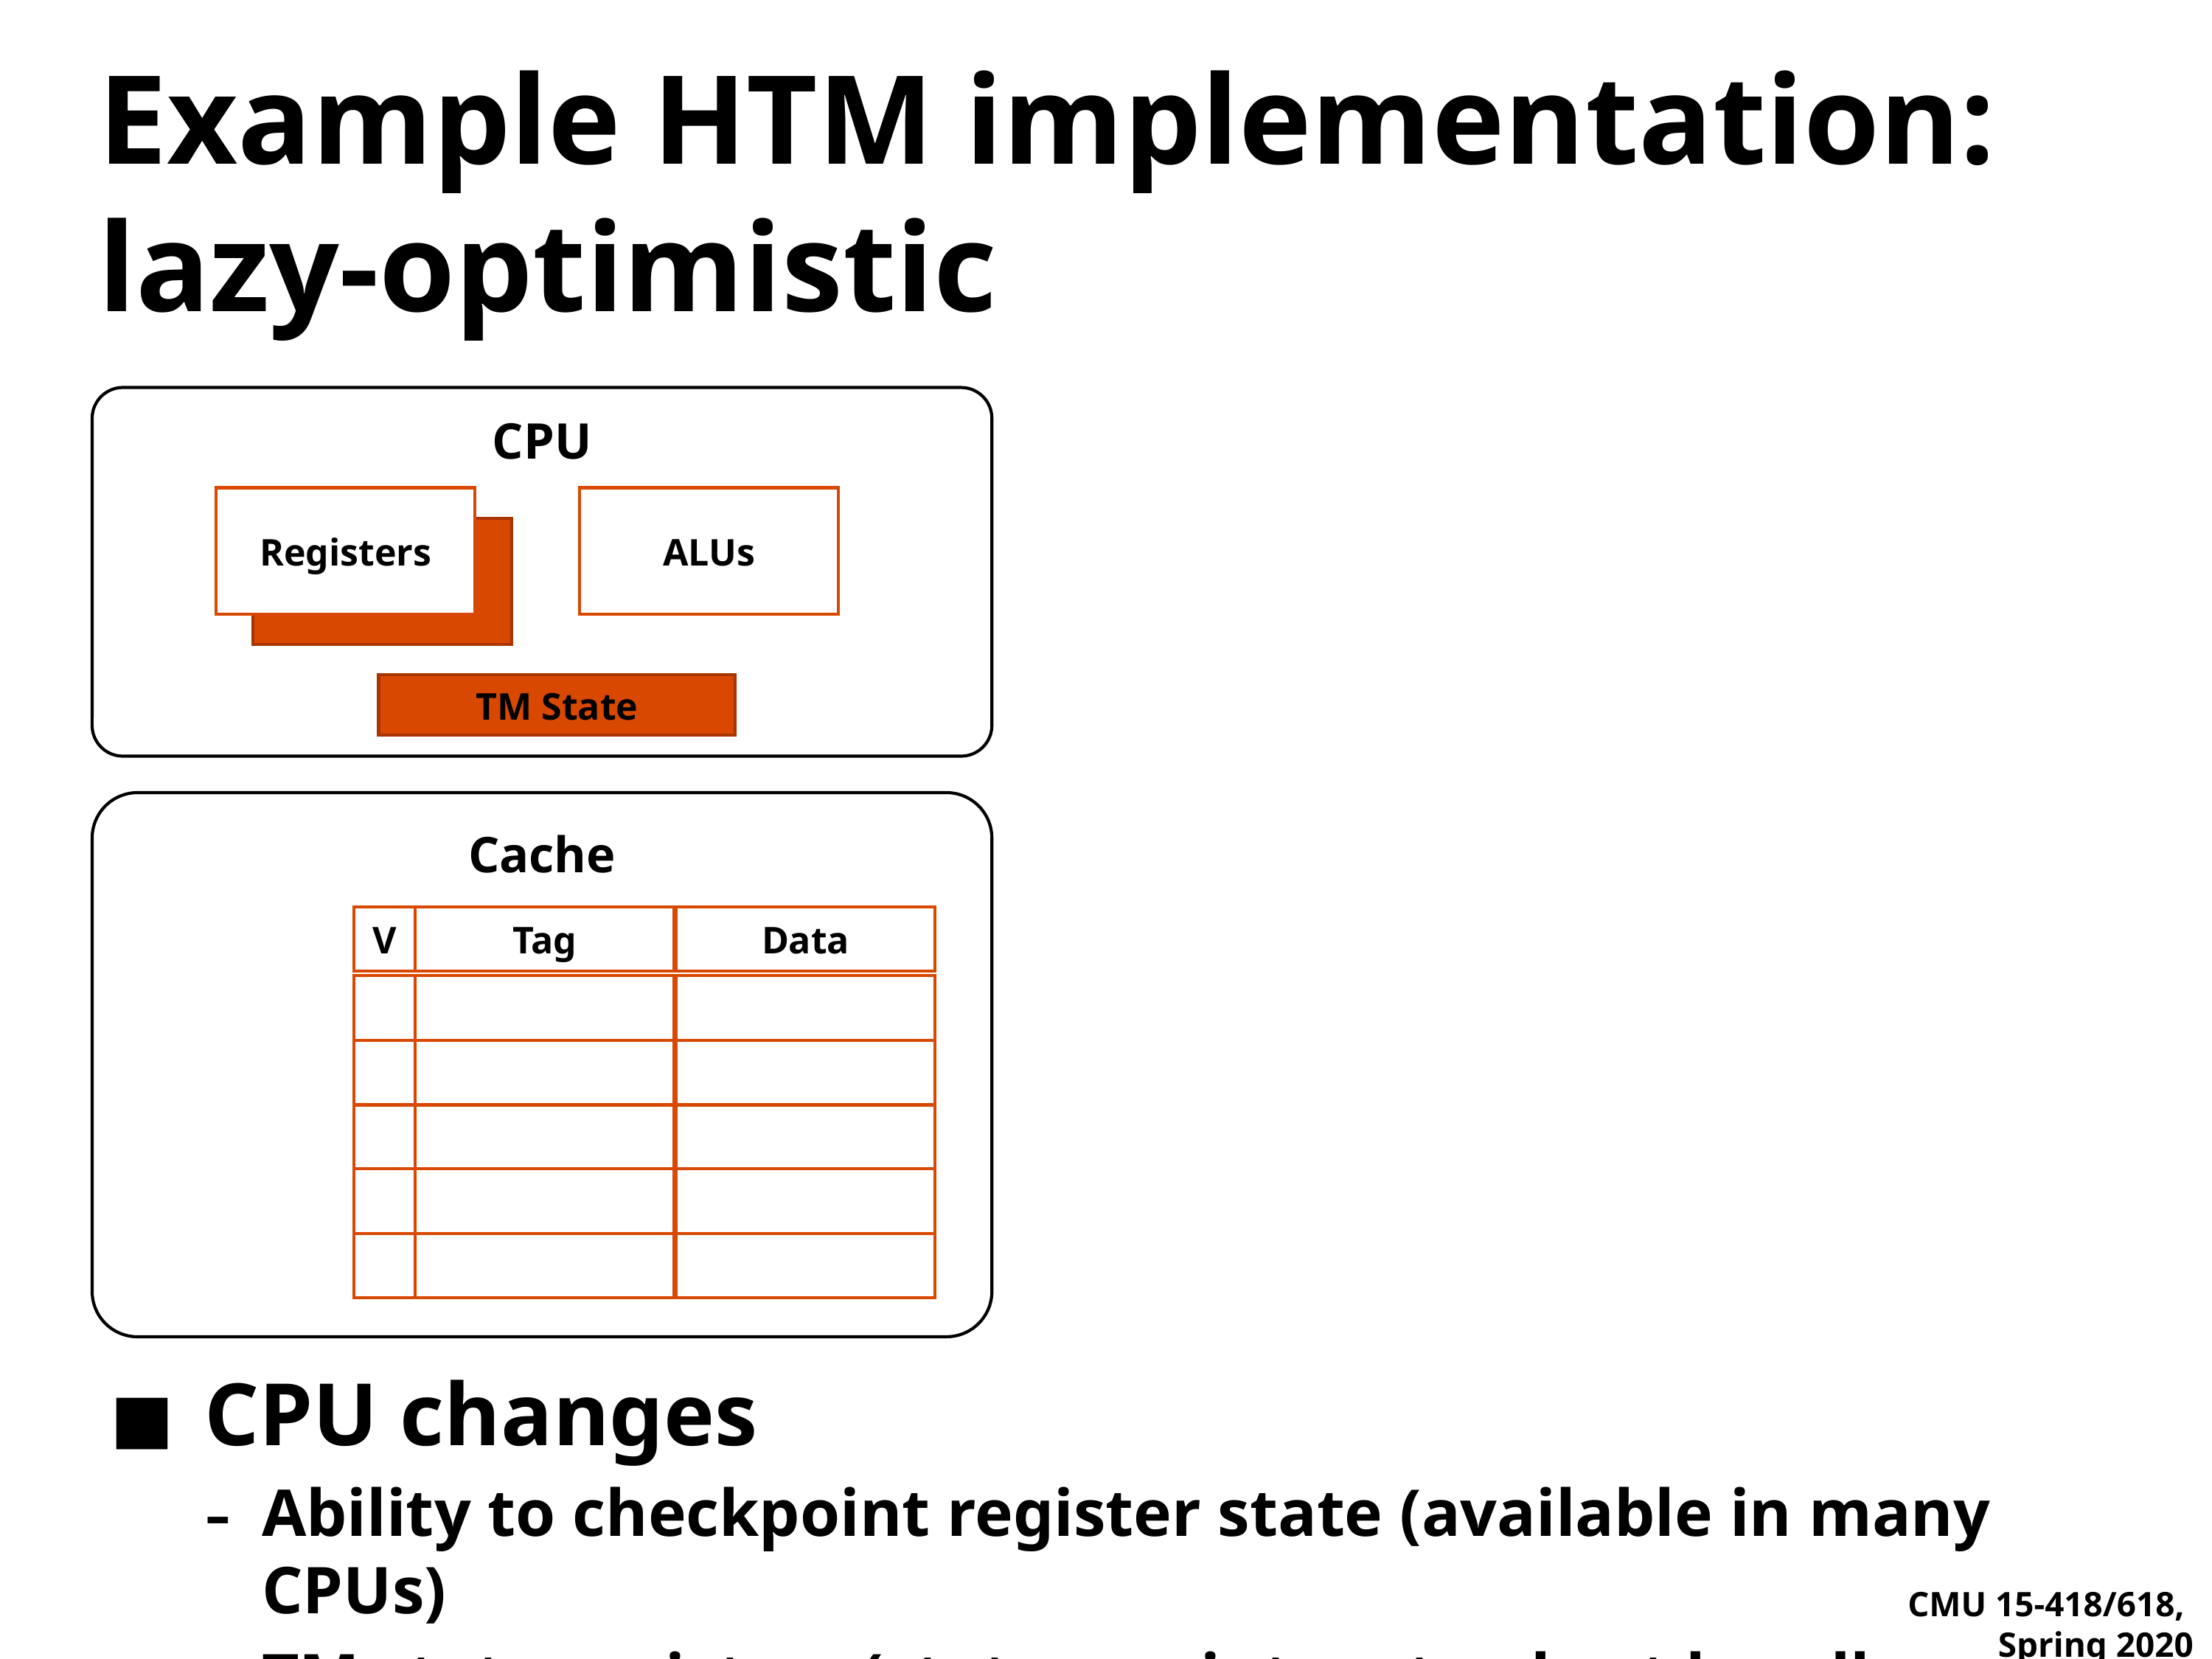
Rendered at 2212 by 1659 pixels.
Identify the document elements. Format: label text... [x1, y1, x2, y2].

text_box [353, 906, 416, 972]
list CPU changes Ability to checkpoint register state (available in many CPUs) TM state registers (status, pointers to abort handlers, …) [100, 1352, 2056, 1651]
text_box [91, 387, 992, 757]
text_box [91, 792, 992, 1338]
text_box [579, 487, 839, 615]
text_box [252, 518, 736, 736]
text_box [675, 906, 936, 972]
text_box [215, 487, 476, 615]
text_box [422, 906, 674, 972]
title Example HTM implementation: lazy-optimistic [91, 35, 2121, 195]
